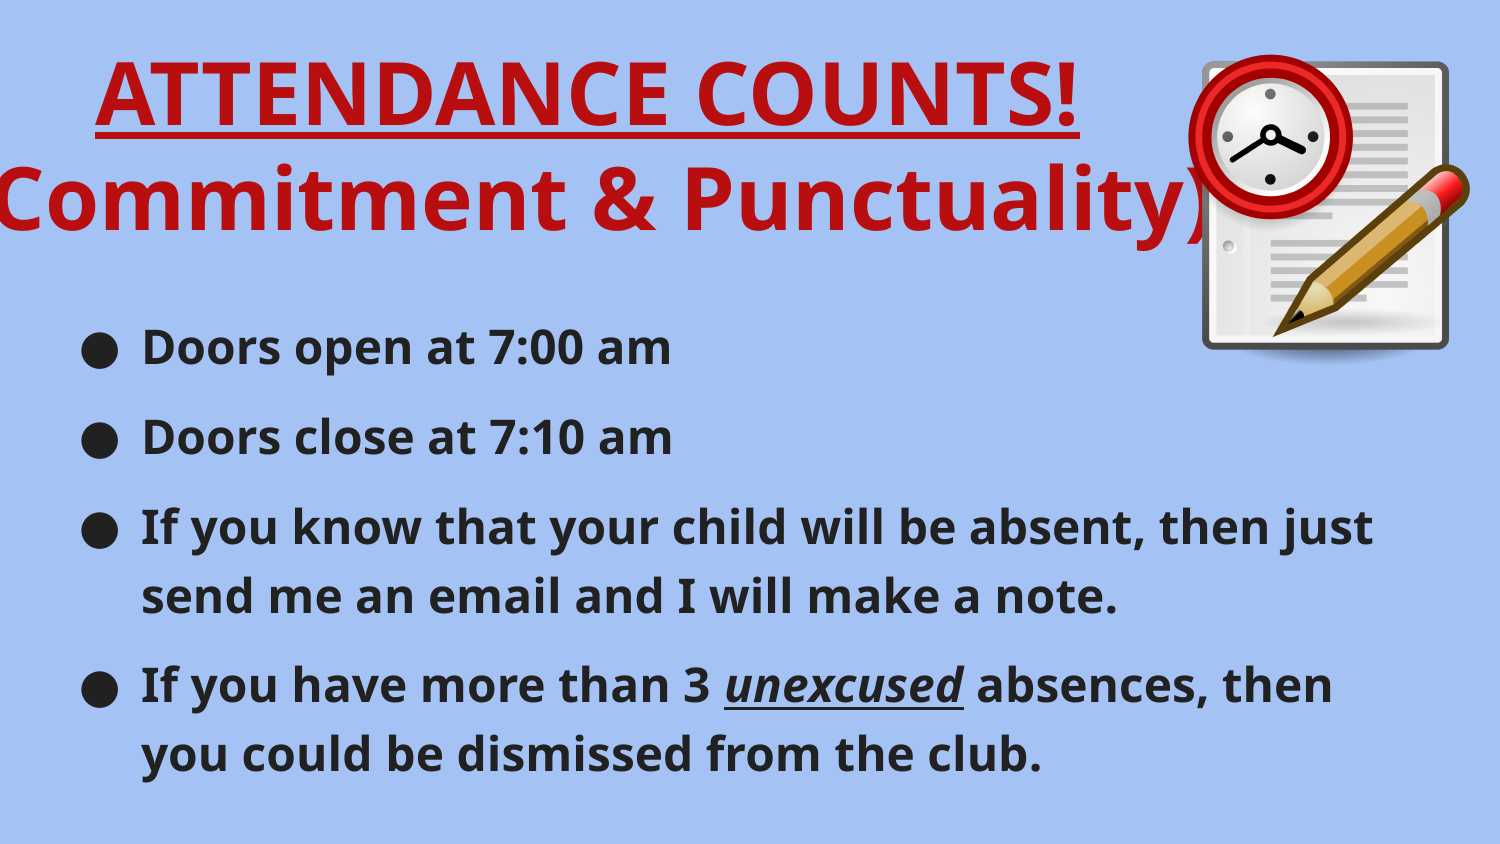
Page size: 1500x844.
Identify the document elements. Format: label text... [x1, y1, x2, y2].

picture [1160, 41, 1490, 371]
title ATTENDANCE COUNTS! (Commitment & Punctuality) [0, 22, 1287, 264]
subtitle Doors open at 7:00 am Doors close at 7:10 am If you know that your child will be absent, then just send me an email and I will make a note. If you have more than 3 unexcused absences, then you could be dismissed from the club. [51, 290, 1449, 844]
